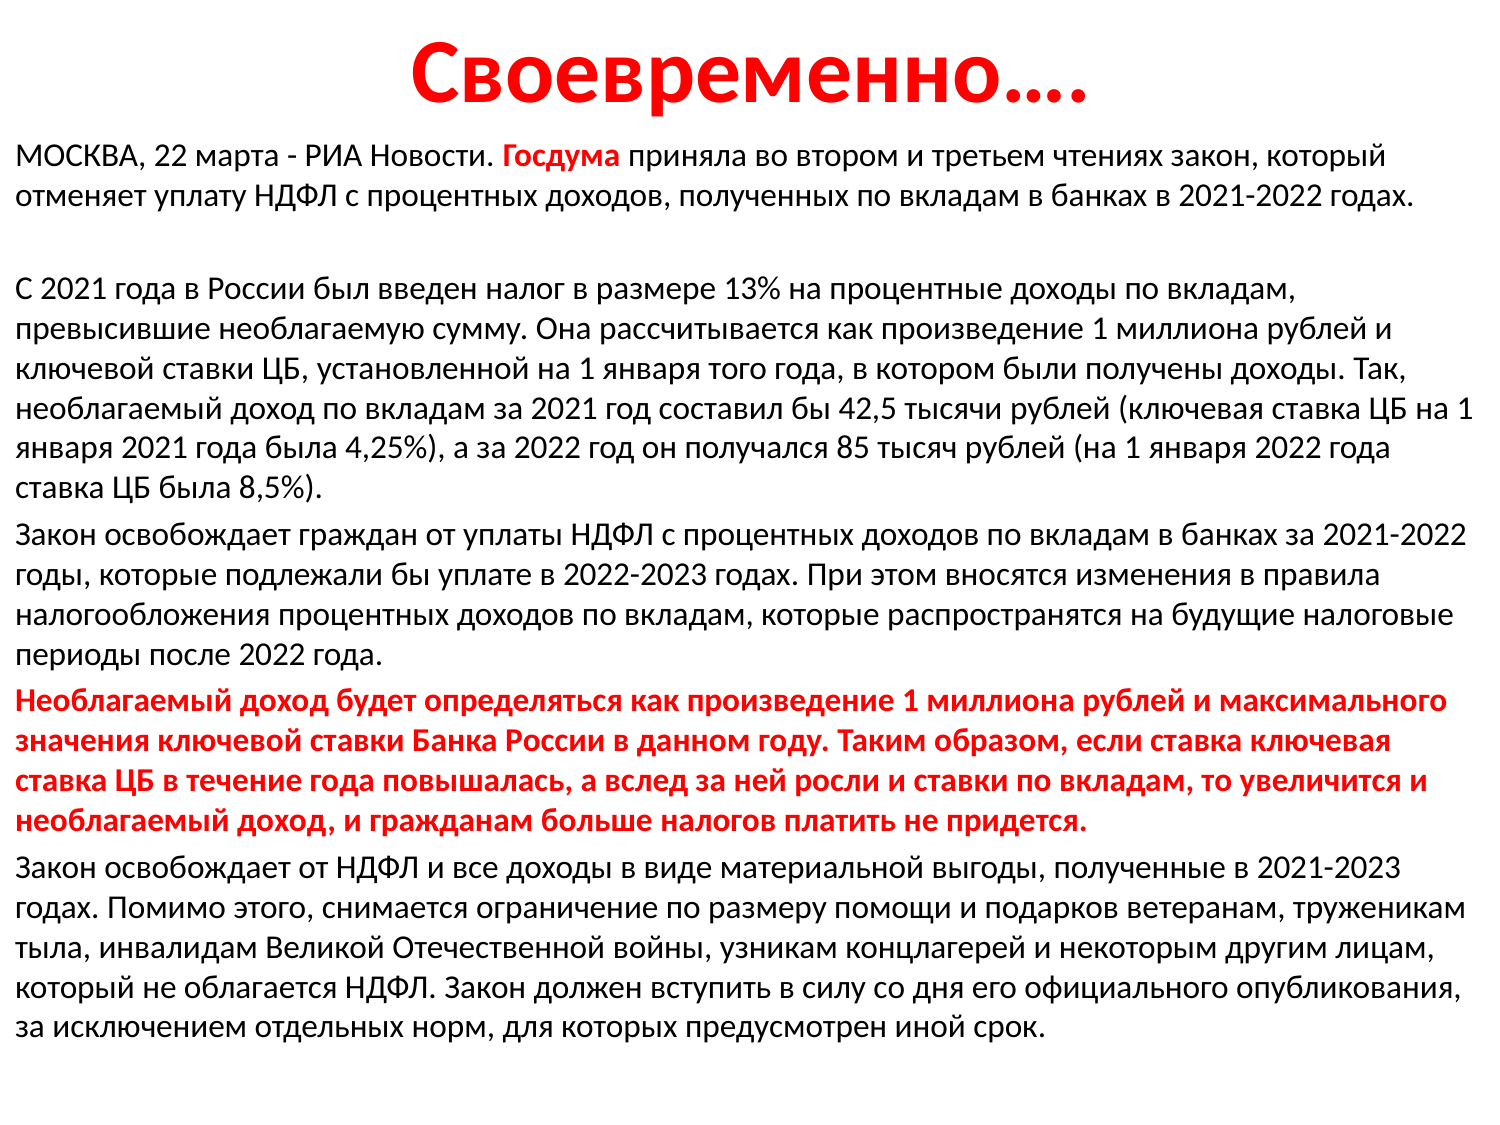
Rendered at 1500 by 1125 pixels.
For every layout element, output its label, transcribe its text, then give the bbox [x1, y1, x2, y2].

title Своевременно…. [76, 0, 1427, 125]
list МОСКВА, 22 марта - РИА Новости. Госдума приняла во втором и третьем чтениях закон, который отменяет уплату НДФЛ с процентных доходов, полученных по вкладам в банках в 2021-2022 годах. С 2021 года в России был введен налог в размере 13% на процентные доходы по вкладам, превысившие необлагаемую сумму. Она рассчитывается как произведение 1 миллиона рублей и ключевой ставки ЦБ, установленной на 1 января того года, в котором были получены доходы. Так, необлагаемый доход по вкладам за 2021 год составил бы 42,5 тысячи рублей (ключевая ставка ЦБ на 1 января 2021 года была 4,25%), а за 2022 год он получался 85 тысяч рублей (на 1 января 2022 года ставка ЦБ была 8,5%). Закон освобождает граждан от уплаты НДФЛ с процентных доходов по вкладам в банках за 2021-2022 годы, которые подлежали бы уплате в 2022-2023 годах. При этом вносятся изменения в правила налогообложения процентных доходов по вкладам, которые распространятся на будущие налоговые периоды после 2022 года. Необлагаемый доход будет определяться как произведение 1 миллиона рублей и максимального значения ключевой ставки Банка России в данном году. Таким образом, если ставка ключевая ставка ЦБ в течение года повышалась, а вслед за ней росли и ставки по вкладам, то увеличится и необлагаемый доход, и гражданам больше налогов платить не придется. Закон освобождает от НДФЛ и все доходы в виде материальной выгоды, полученные в 2021-2023 годах. Помимо этого, снимается ограничение по размеру помощи и подарков ветеранам, труженикам тыла, инвалидам Великой Отечественной войны, узникам концлагерей и некоторым другим лицам, который не облагается НДФЛ. Закон должен вступить в силу со дня его официального опубликования, за исключением отдельных норм, для которых предусмотрен иной срок. [0, 125, 1500, 1125]
